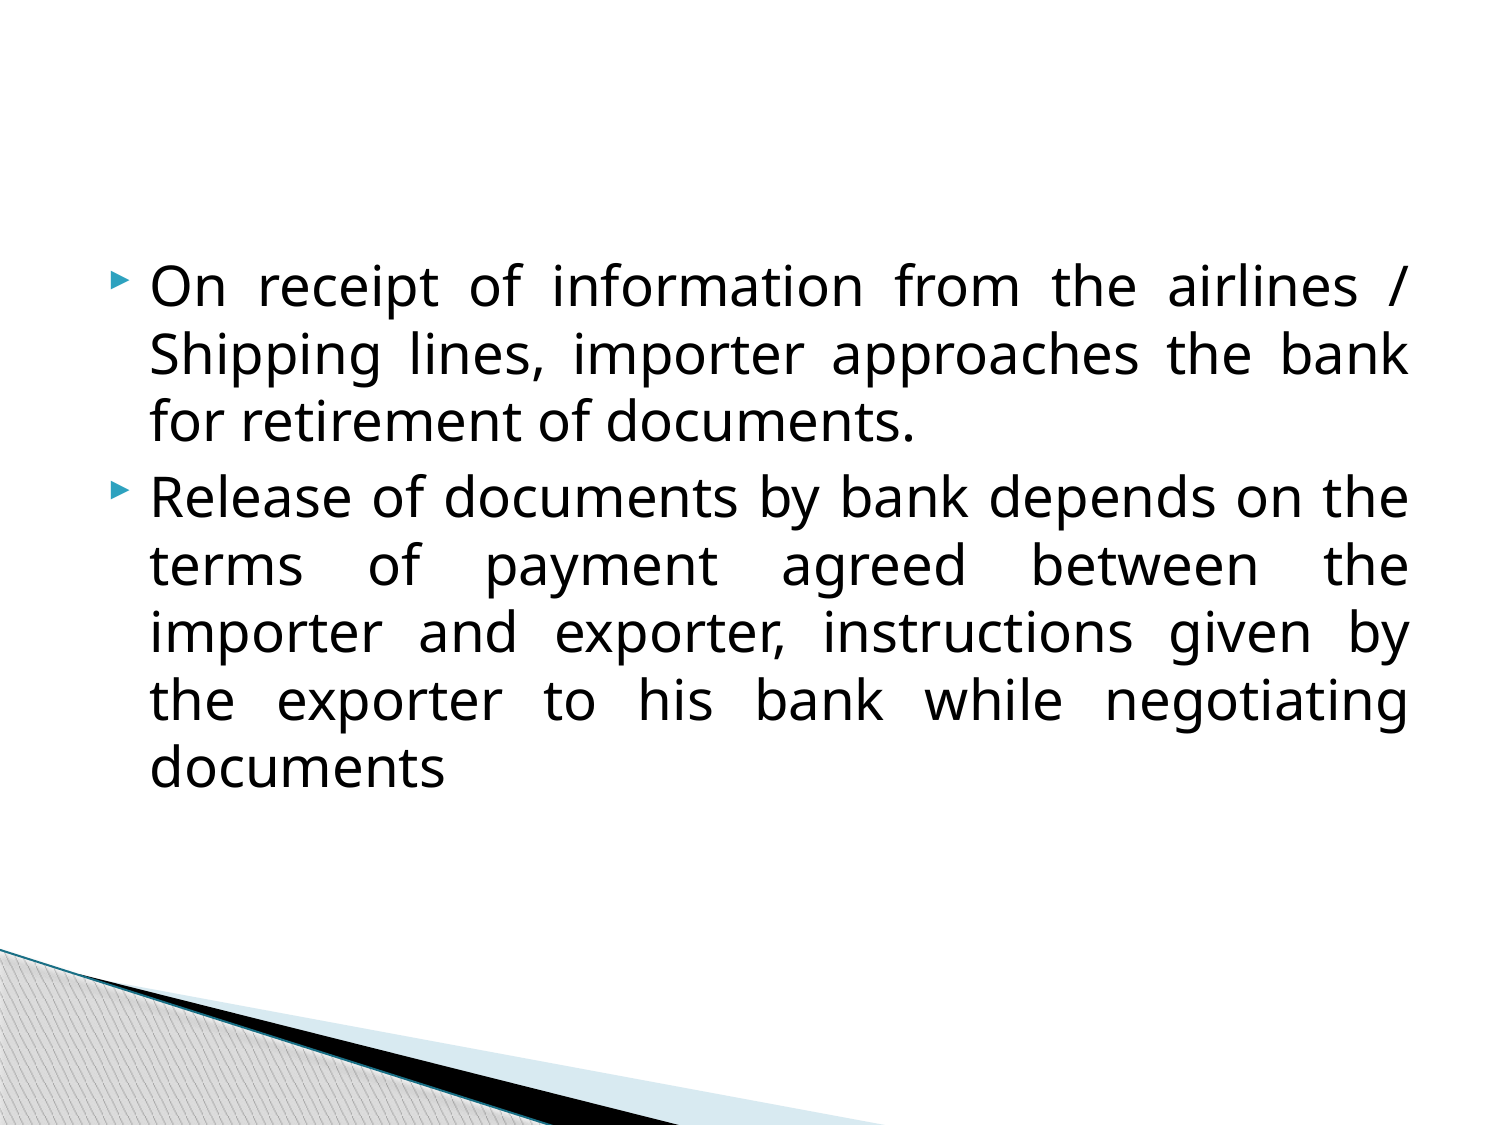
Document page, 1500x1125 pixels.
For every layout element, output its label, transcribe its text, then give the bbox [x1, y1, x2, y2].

list On receipt of information from the airlines / Shipping lines, importer approaches the bank for retirement of documents. Release of documents by bank depends on the terms of payment agreed between the importer and exporter, instructions given by the exporter to his bank while negotiating documents [75, 243, 1425, 986]
